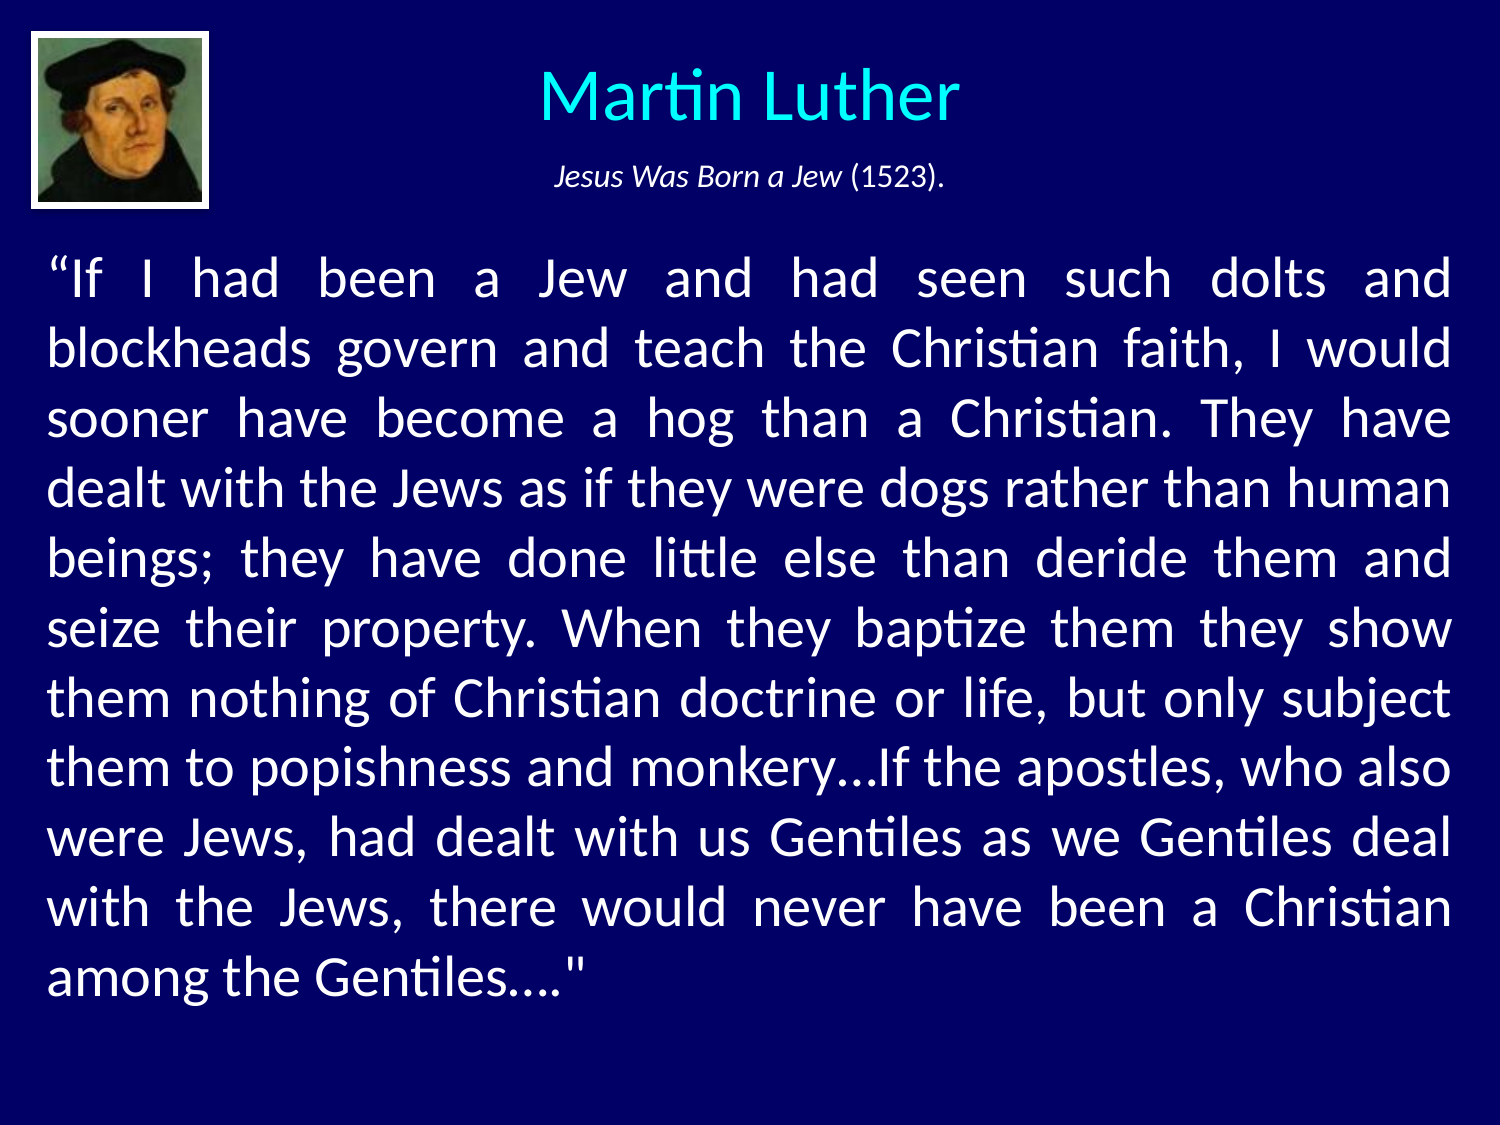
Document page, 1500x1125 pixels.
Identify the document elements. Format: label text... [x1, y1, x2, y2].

text_box Martin Luther Jesus Was Born a Jew (1523). [337, 37, 1163, 232]
text_box “If I had been a Jew and had seen such dolts and blockheads govern and teach the Christian faith, I would sooner have become a hog than a Christian. They have dealt with the Jews as if they were dogs rather than human beings; they have done little else than deride them and seize their property. When they baptize them they show them nothing of Christian doctrine or life, but only subject them to popishness and monkery…If the apostles, who also were Jews, had dealt with us Gentiles as we Gentiles deal with the Jews, there would never have been a Christian among the Gentiles…." [31, 231, 1469, 1063]
picture [37, 37, 203, 203]
